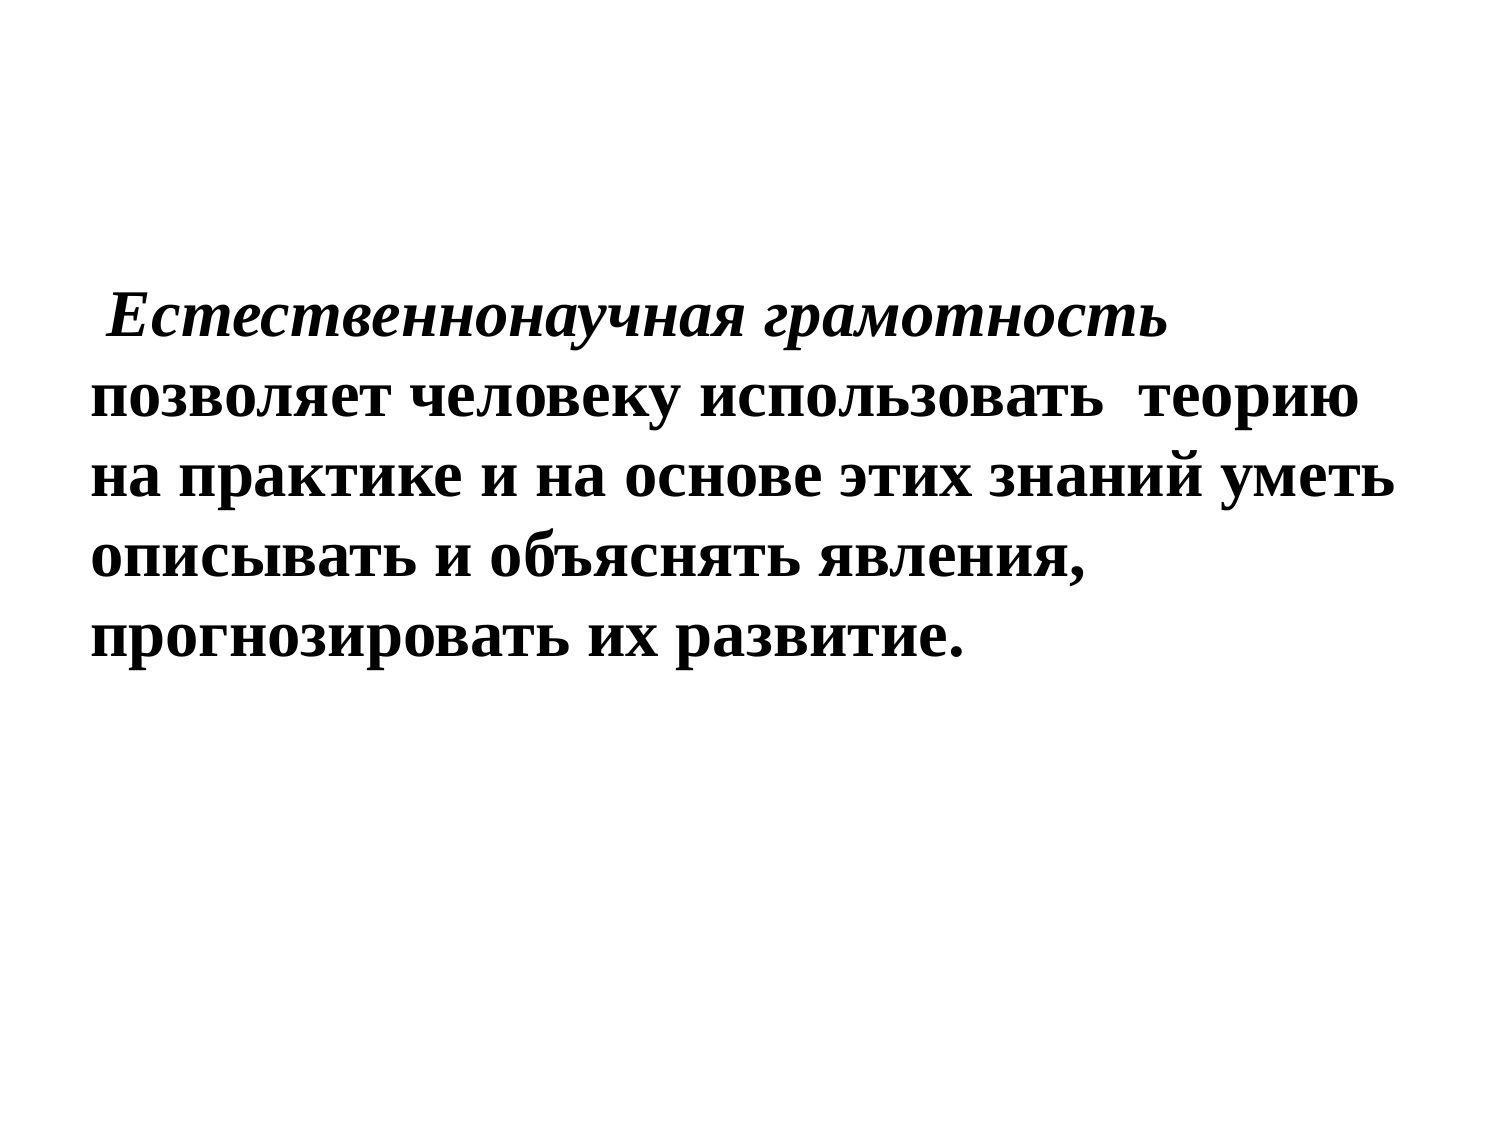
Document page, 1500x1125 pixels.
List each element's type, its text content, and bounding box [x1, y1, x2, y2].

list Естественнонаучная грамотность позволяет человеку использовать теорию на практике и на основе этих знаний уметь описывать и объяснять явления, прогнозировать их развитие. [75, 262, 1425, 1005]
